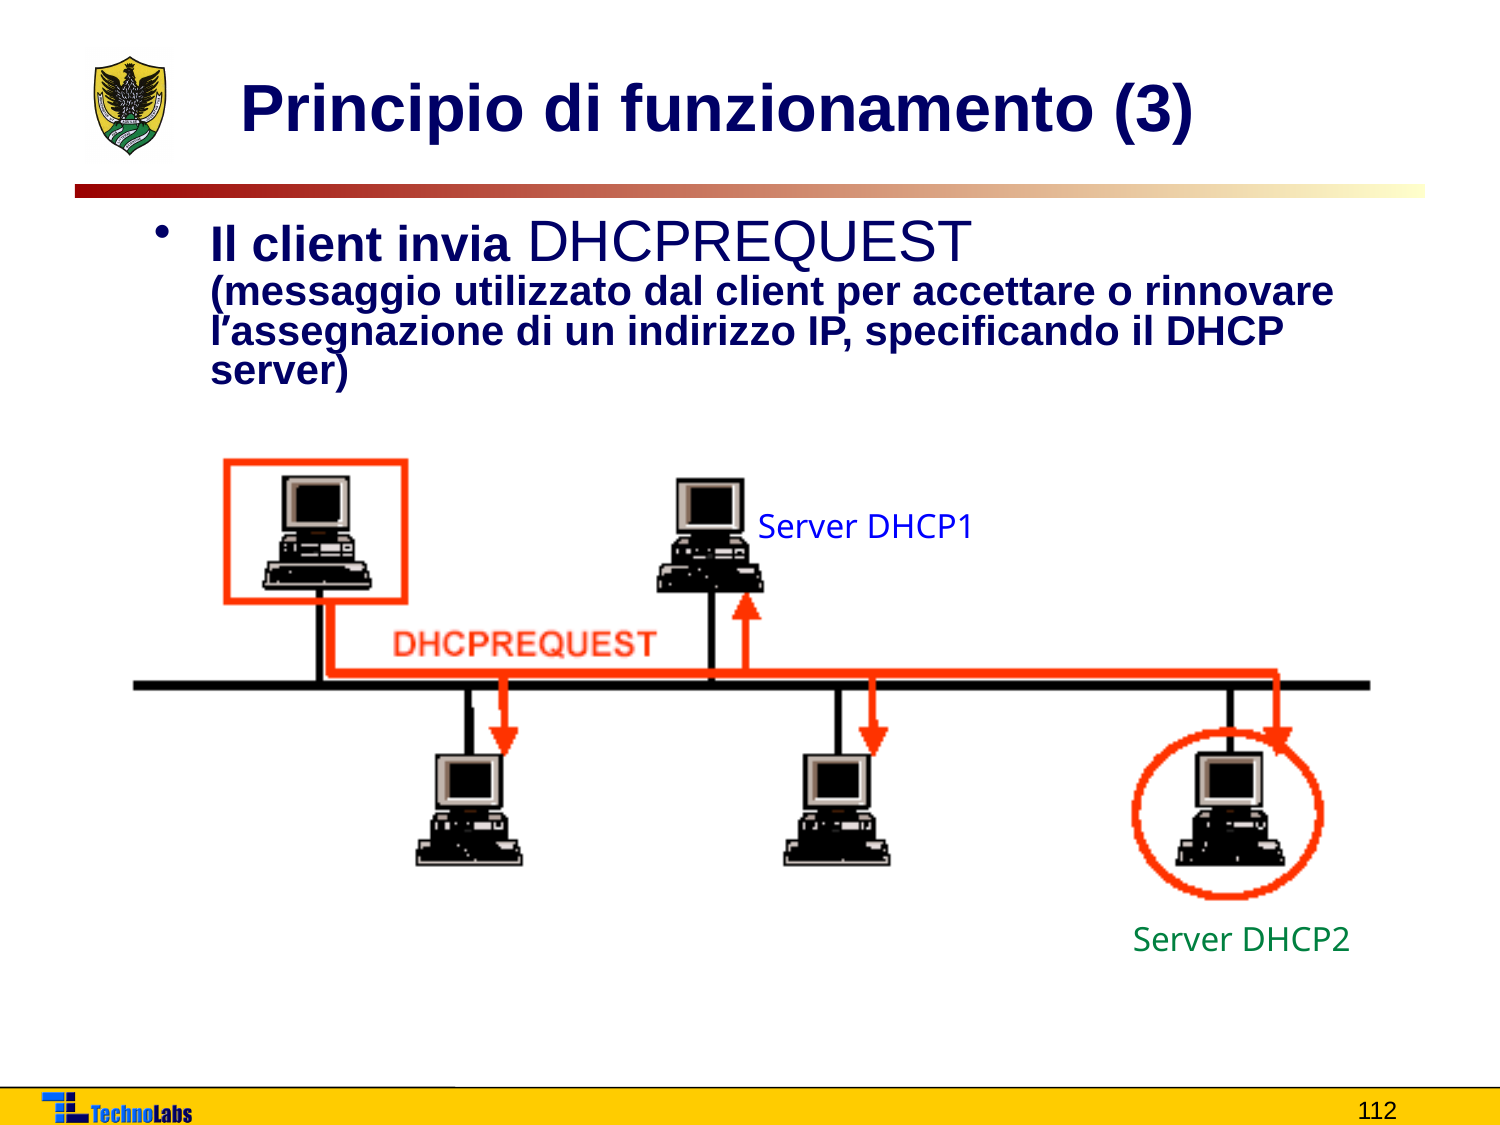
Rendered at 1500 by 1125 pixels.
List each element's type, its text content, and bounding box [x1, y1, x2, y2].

picture [39, 1090, 194, 1124]
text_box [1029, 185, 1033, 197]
list Il client invia DHCPREQUEST (messaggio utilizzato dal client per accettare o rinnovare l’assegnazione di un indirizzo IP, specificando il DHCP server) [138, 209, 1377, 394]
slide_number 112 [1274, 1087, 1413, 1125]
text_box Server DHCP2 [1118, 931, 1366, 965]
picture [112, 447, 1388, 923]
title Principio di funzionamento (3) [224, 42, 1388, 168]
